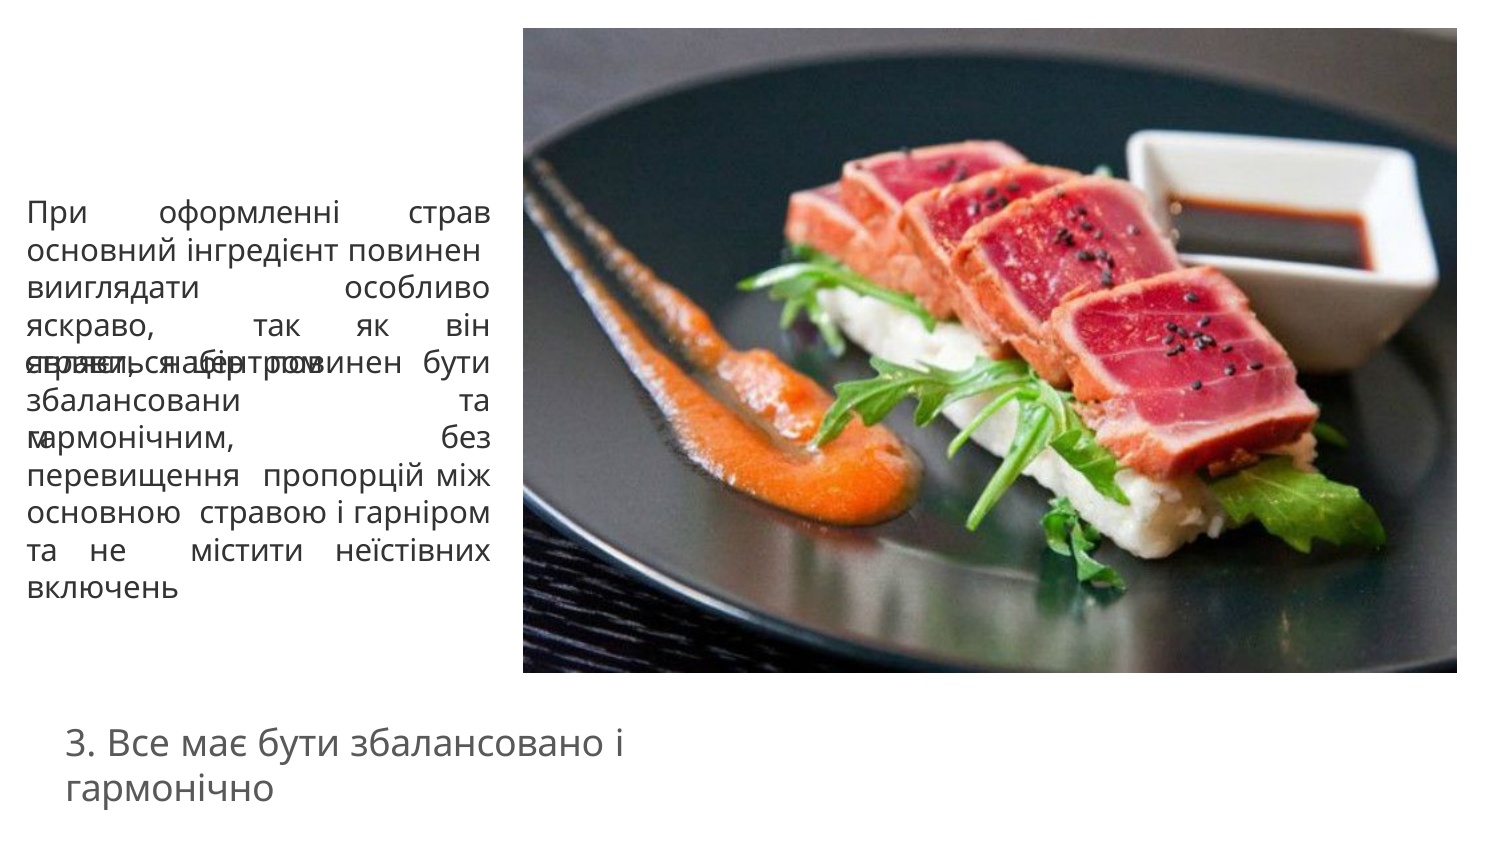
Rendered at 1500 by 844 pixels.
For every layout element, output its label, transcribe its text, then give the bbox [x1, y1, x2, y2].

text_box страви, набір повинен бути та [24, 340, 492, 415]
picture [522, 28, 1457, 674]
text_box гармонічним, без перевищення пропорцій між основною стравою і гарніром та не містити неїстівних включень [24, 415, 492, 605]
title При оформленні страв [24, 190, 492, 228]
text_box основний інгредієнт повинен вииглядати особливо яскраво, так як він являється центром [24, 228, 492, 340]
text_box 3. Все має бути збалансовано і гармонічно [63, 717, 812, 810]
